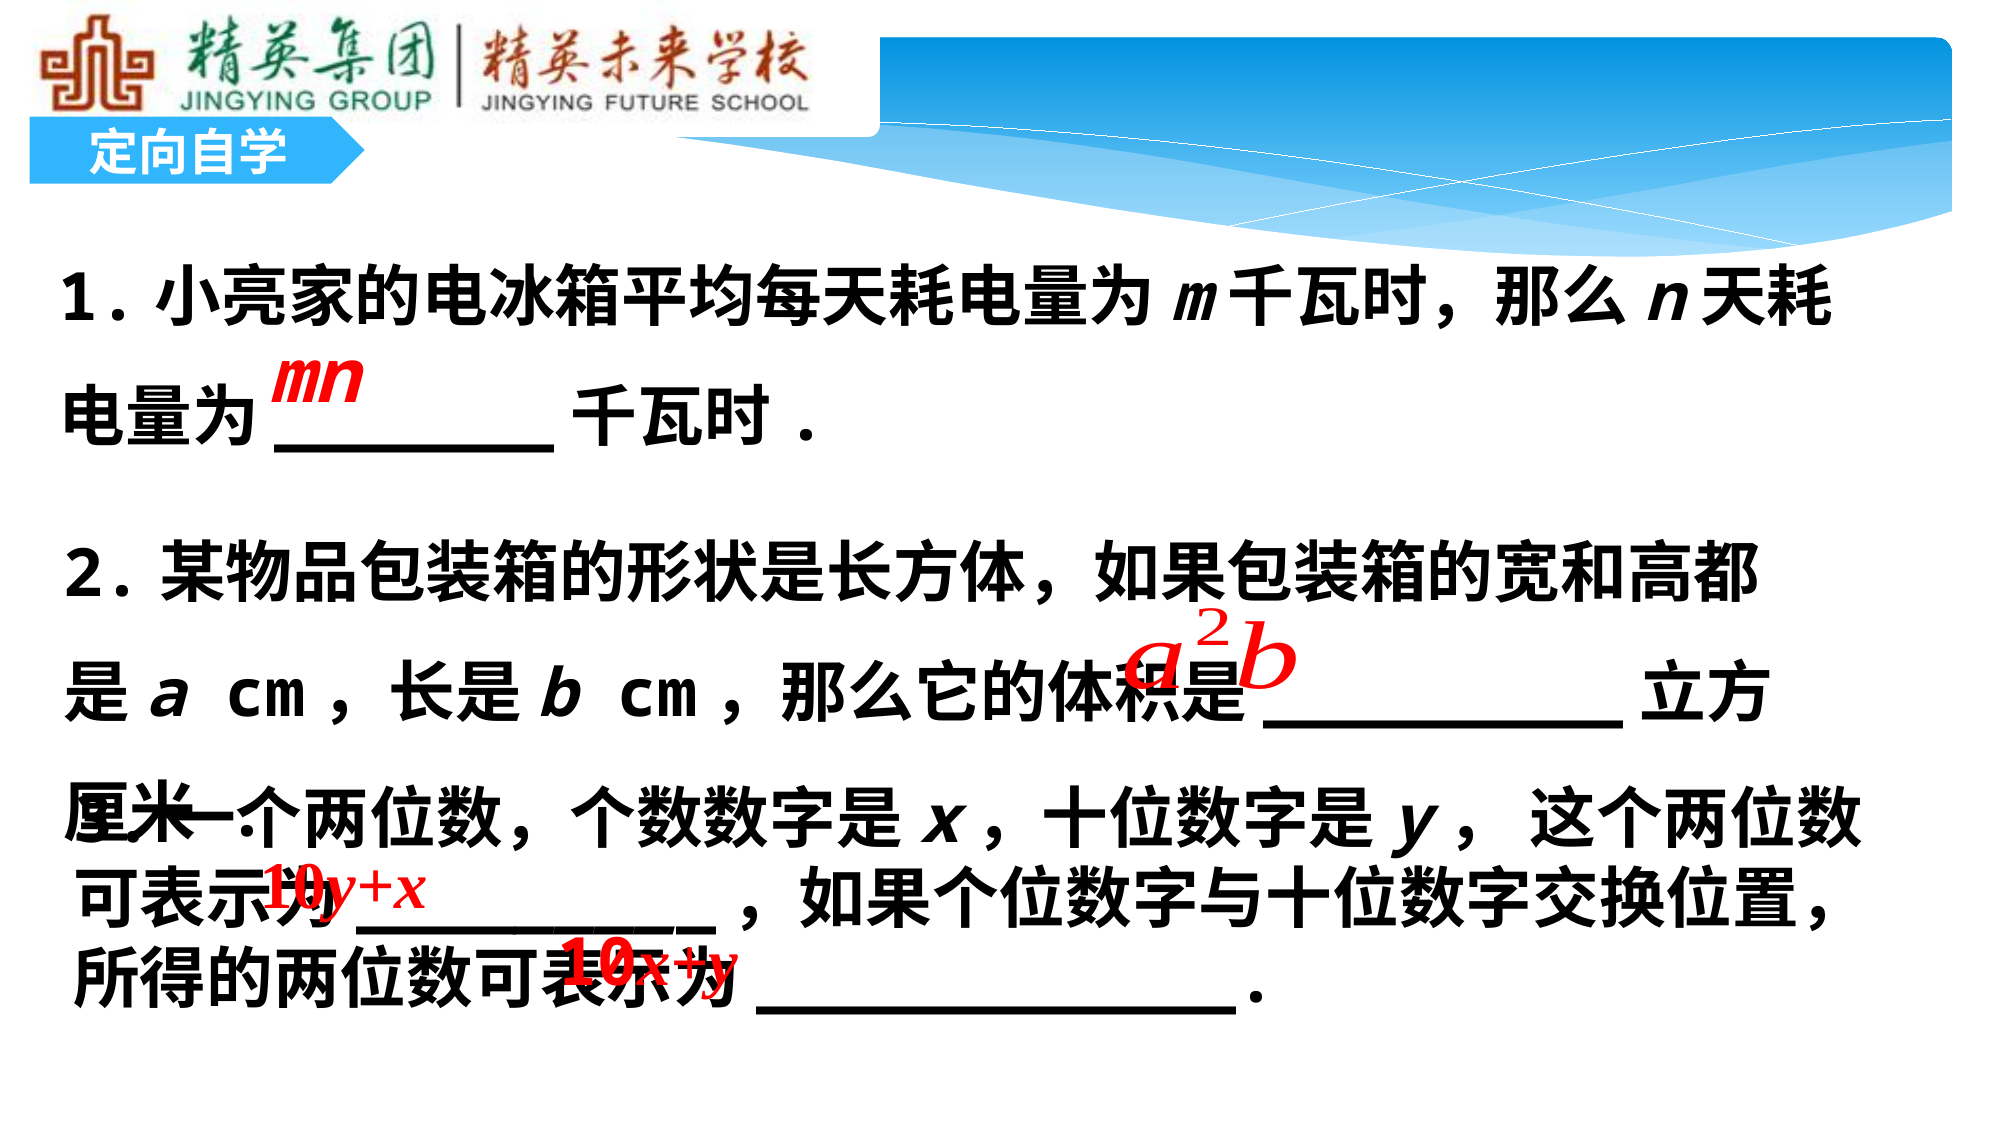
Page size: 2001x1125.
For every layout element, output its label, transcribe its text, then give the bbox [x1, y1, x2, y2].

text_box mn [254, 320, 401, 425]
text_box 2.某物品包装箱的形状是长方体，如果包装箱的宽和高都是a cm，长是b cm，那么它的体积是_________立方厘米 . [48, 482, 1828, 857]
text_box 10x+y [542, 911, 797, 1007]
text_box 3.一个两位数，个数数字是x，十位数字是y， 这个两位数可表示为_________，如果个位数字与十位数字交换位置，所得的两位数可表示为____________. [58, 768, 1939, 1024]
picture [0, 0, 881, 138]
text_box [1101, 583, 1321, 713]
text_box 1.小亮家的电冰箱平均每天耗电量为m千瓦时，那么n天耗电量为_______千瓦时. [43, 206, 1874, 461]
text_box 定向自学 [28, 148, 366, 185]
text_box 10y+x [244, 834, 499, 929]
